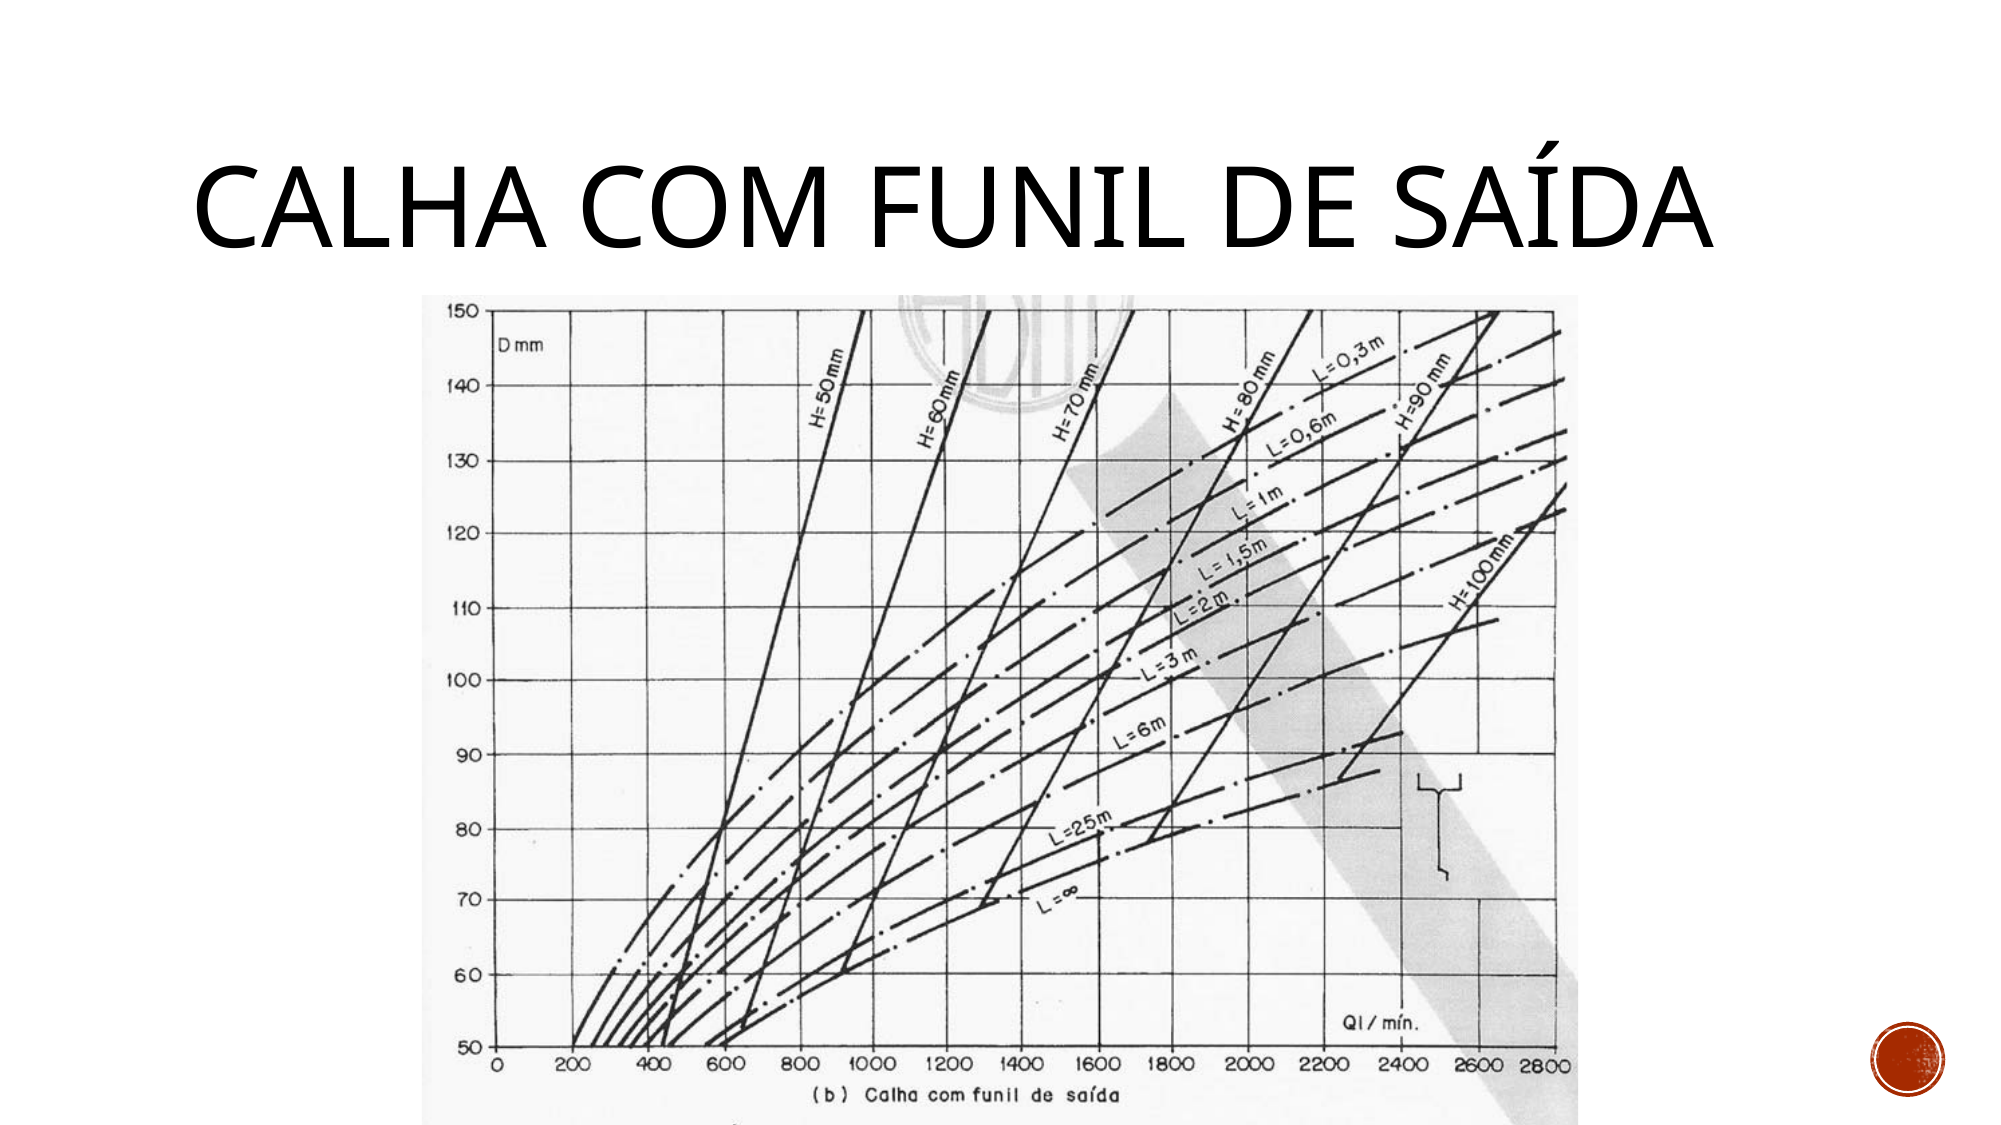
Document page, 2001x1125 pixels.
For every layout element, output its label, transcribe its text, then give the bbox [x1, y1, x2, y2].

picture [425, 297, 1577, 1124]
title Calha com funil de saída [175, 79, 1826, 344]
